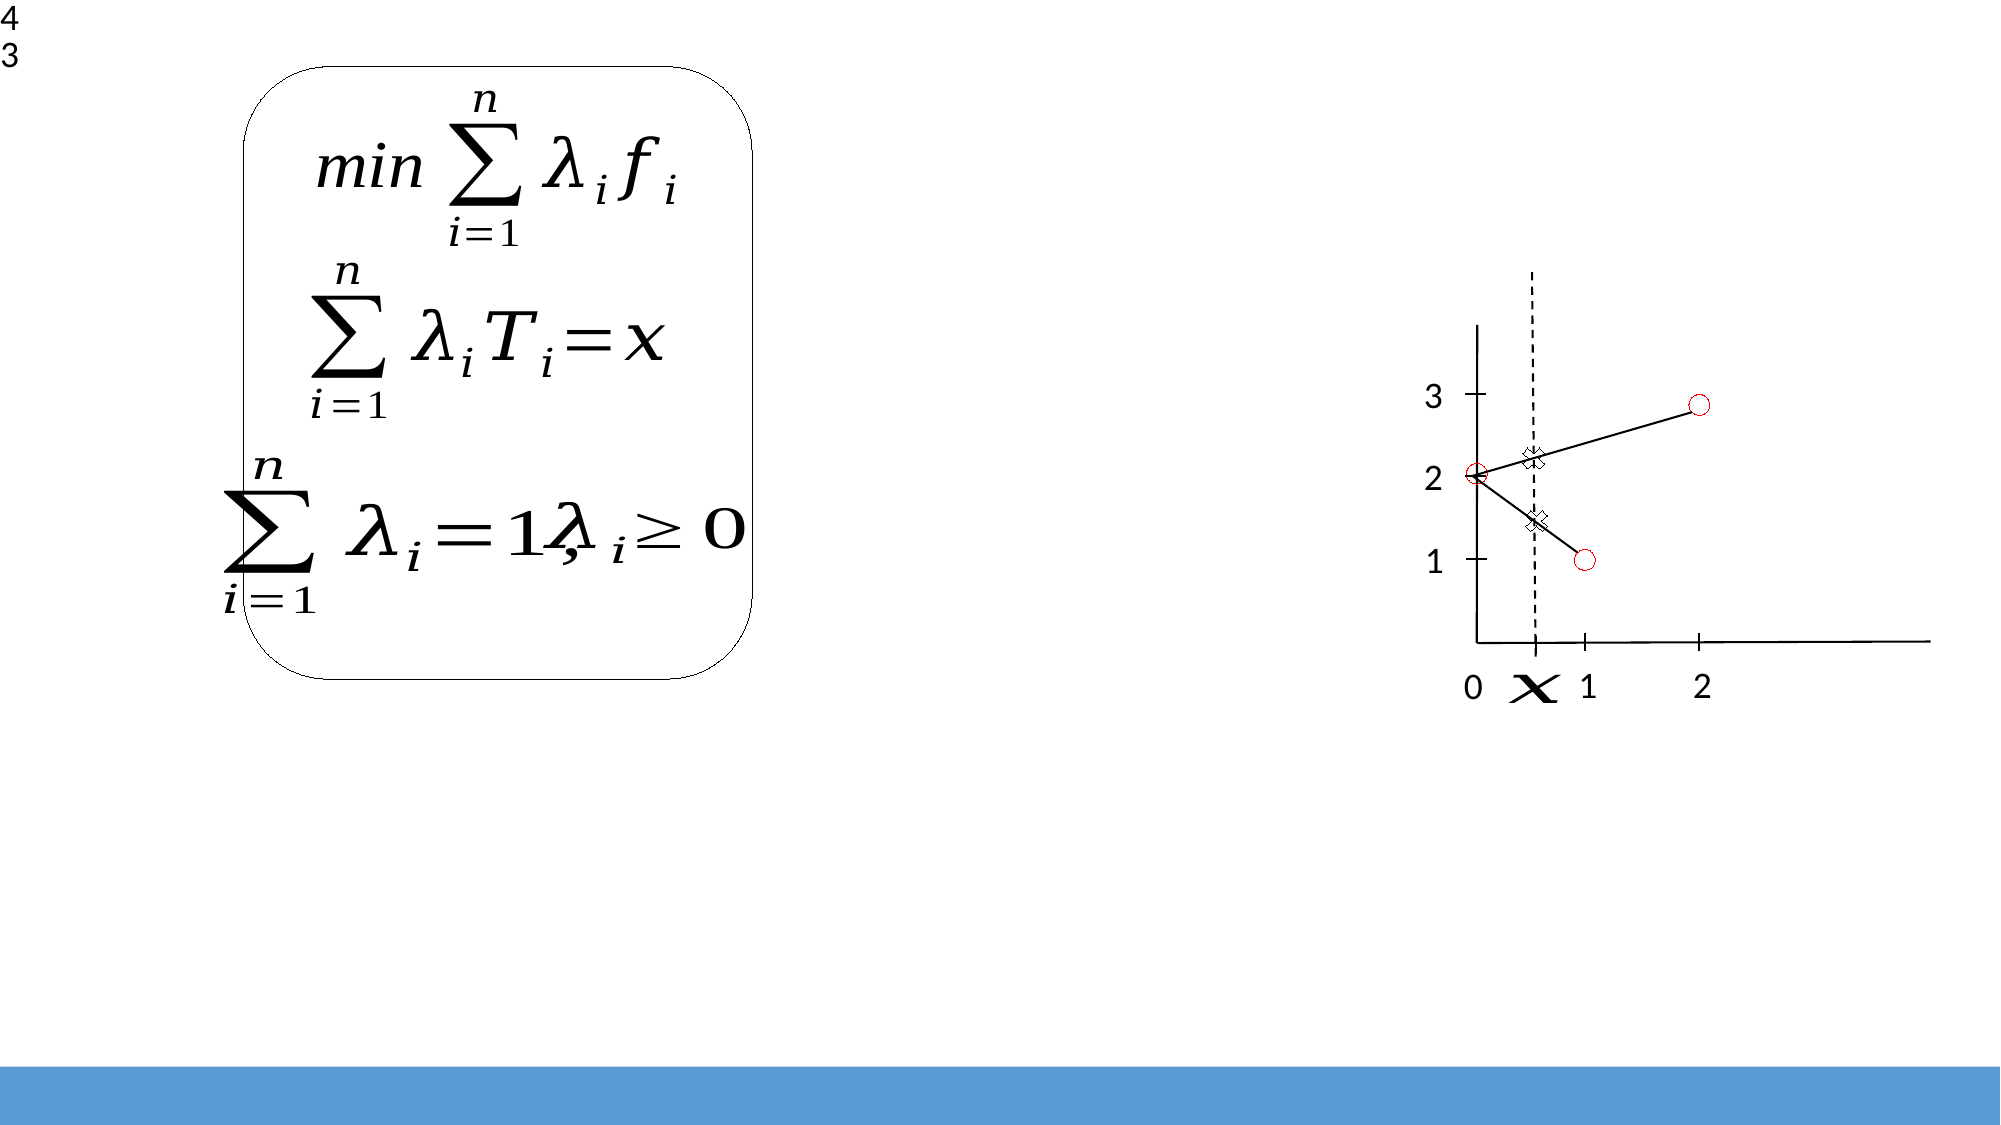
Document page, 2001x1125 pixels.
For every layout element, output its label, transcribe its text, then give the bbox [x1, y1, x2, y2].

text_box 1 [1563, 653, 1627, 714]
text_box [1531, 269, 1536, 412]
text_box 1 [1409, 528, 1474, 589]
text_box [1688, 394, 1710, 416]
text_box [1472, 476, 1578, 553]
text_box 2 [1409, 446, 1472, 506]
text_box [1472, 412, 1692, 477]
text_box [1574, 549, 1596, 571]
text_box 2 [1678, 653, 1742, 713]
footer [662, 1061, 1338, 1122]
text_box [243, 66, 753, 680]
text_box 3 [1409, 364, 1473, 424]
text_box 0 [1449, 654, 1513, 715]
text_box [1531, 553, 1536, 657]
